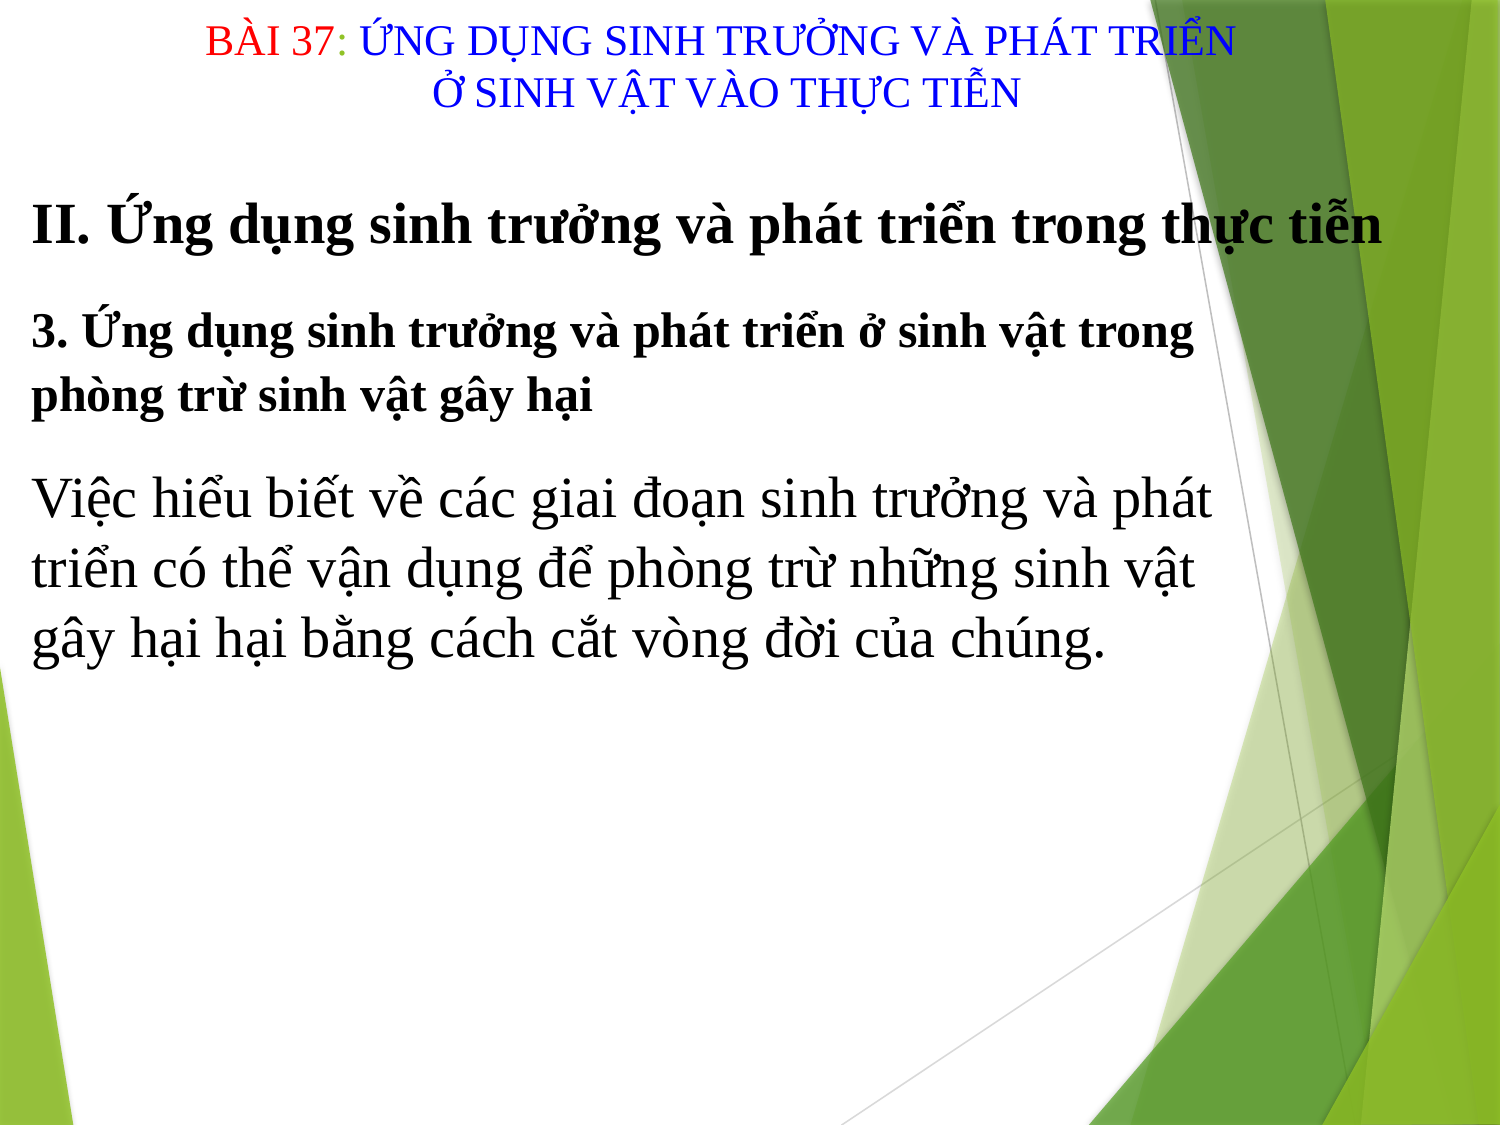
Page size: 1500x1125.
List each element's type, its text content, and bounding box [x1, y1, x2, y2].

title BÀI 37: ỨNG DỤNG SINH TRƯỞNG VÀ PHÁT TRIỂN Ở SINH VẬT VÀO THỰC TIỄN [80, 4, 1374, 172]
text_box Việc hiểu biết về các giai đoạn sinh trưởng và phát triển có thể vận dụng để phòng trừ những sinh vật gây hại hại bằng cách cắt vòng đời của chúng. [16, 451, 1245, 677]
text_box 3. Ứng dụng sinh trưởng và phát triển ở sinh vật trong phòng trừ sinh vật gây hại [16, 285, 1215, 429]
text_box II. Ứng dụng sinh trưởng và phát triển trong thực tiễn [16, 172, 1500, 263]
